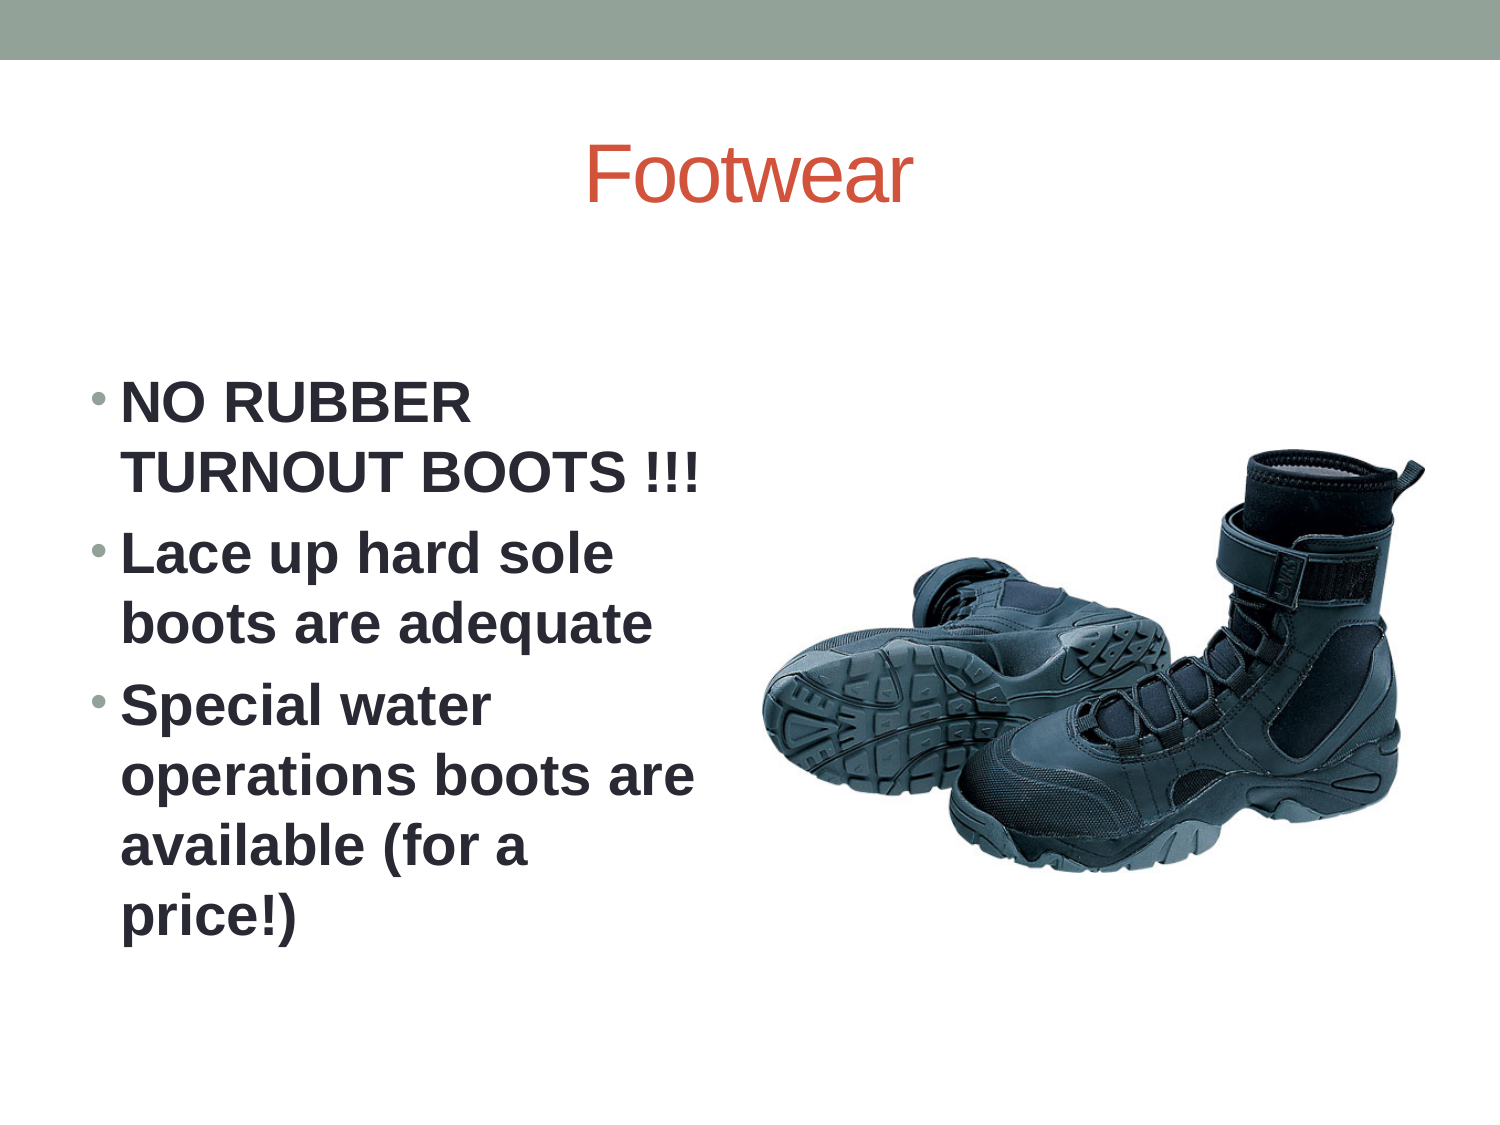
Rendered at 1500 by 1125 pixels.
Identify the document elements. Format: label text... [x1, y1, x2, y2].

list NO RUBBER TURNOUT BOOTS !!! Lace up hard sole boots are adequate Special water operations boots are available (for a price!) [75, 274, 738, 1049]
title Footwear [75, 87, 1425, 250]
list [762, 449, 1426, 874]
